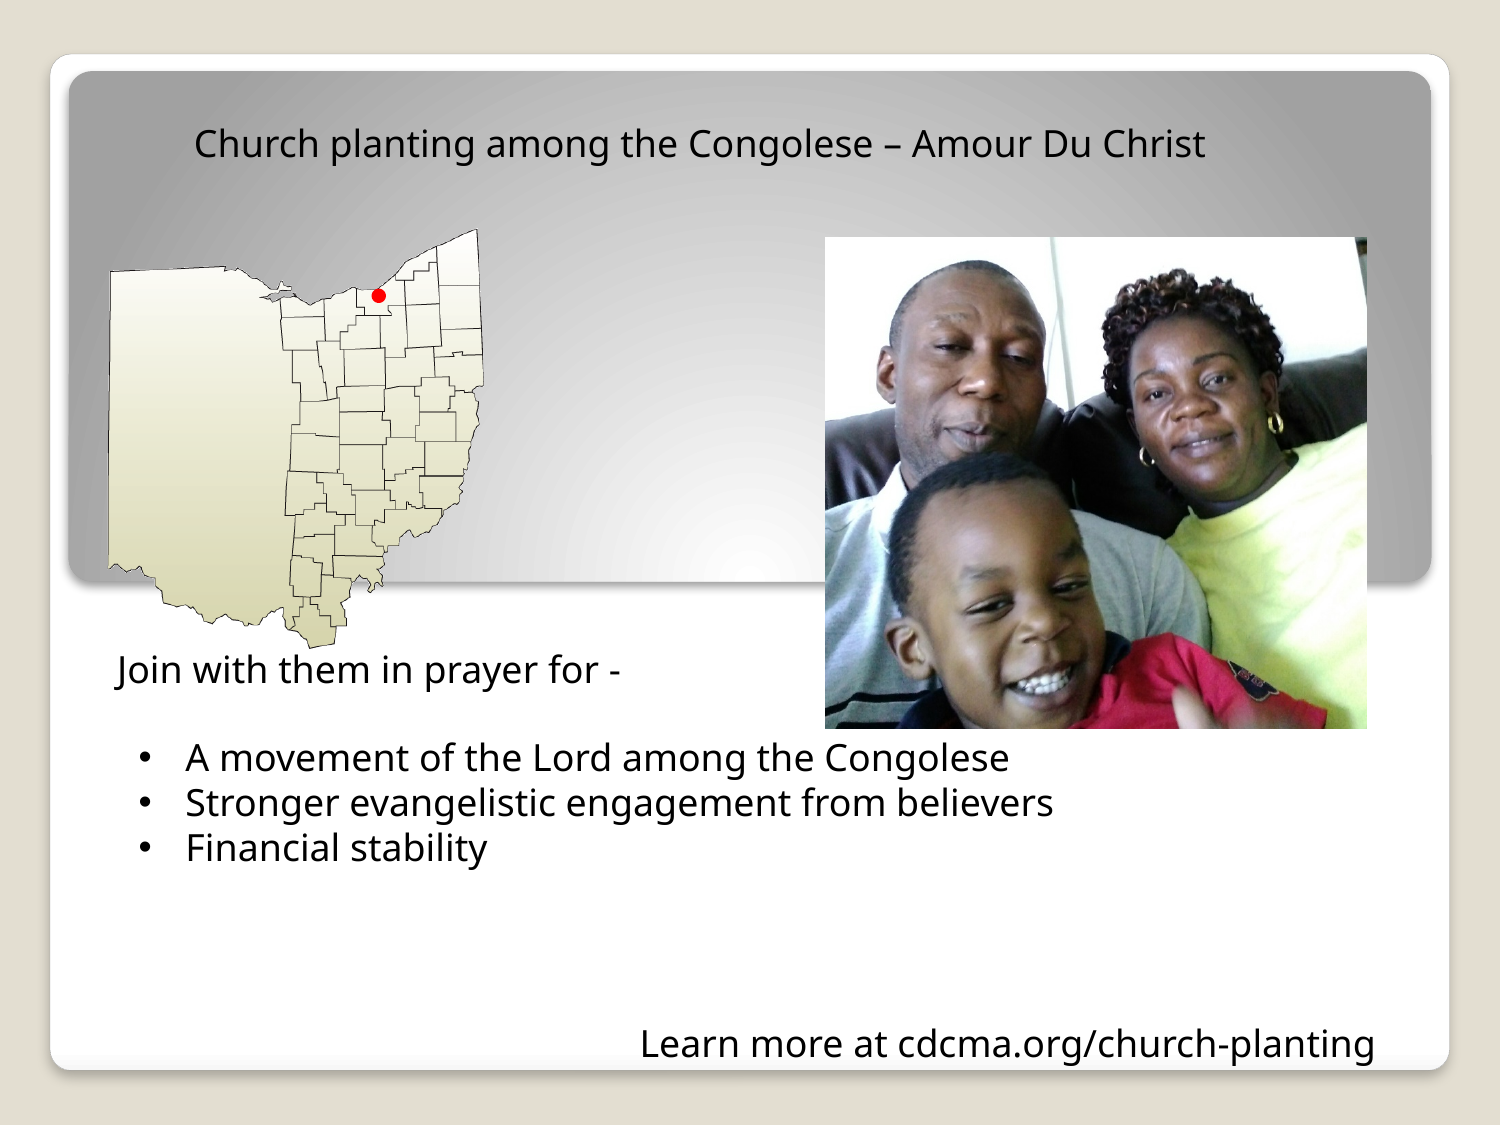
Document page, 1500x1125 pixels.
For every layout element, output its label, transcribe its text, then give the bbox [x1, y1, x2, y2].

picture [824, 237, 1367, 729]
text_box Learn more at cdcma.org/church-planting [624, 1012, 1500, 1073]
text_box Church planting among the Congolese – Amour Du Christ [149, 112, 1350, 173]
text_box A movement of the Lord among the Congolese Stronger evangelistic engagement from believers Financial stability [123, 726, 1313, 922]
picture [12, 221, 588, 654]
text_box Join with them in prayer for - [102, 638, 817, 698]
